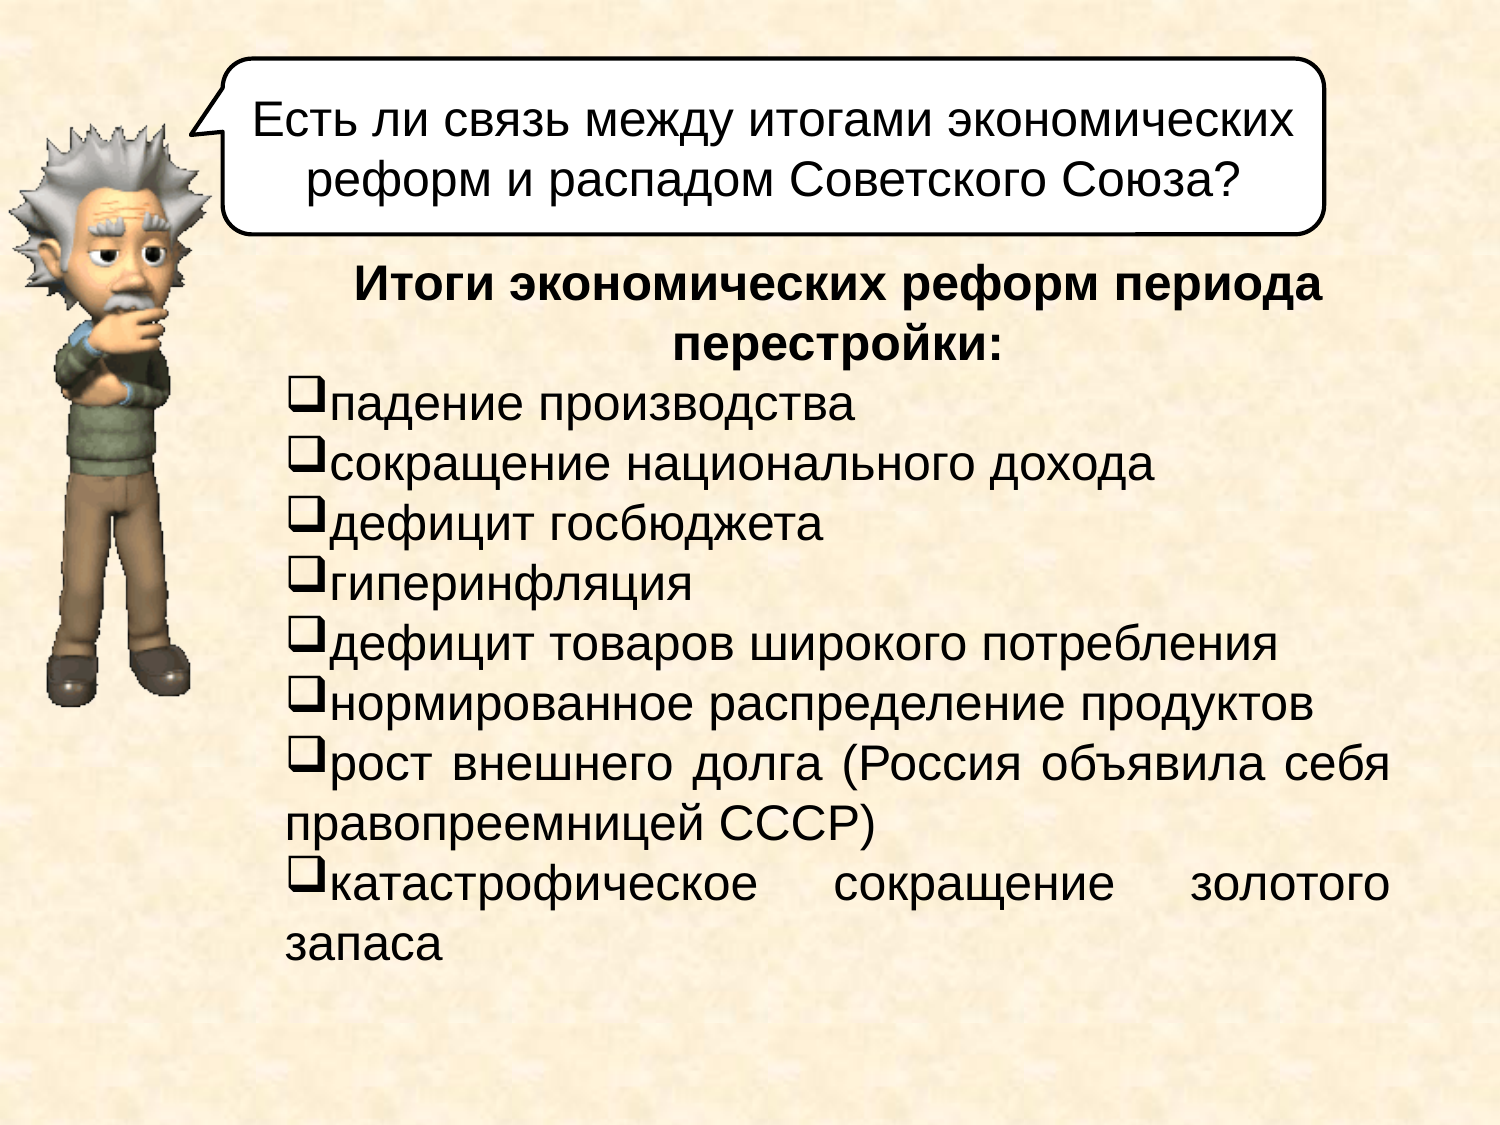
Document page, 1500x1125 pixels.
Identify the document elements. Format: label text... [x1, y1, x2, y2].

text_box Есть ли связь между итогами экономических реформ и распадом Советского Союза? [217, 56, 1327, 237]
text_box Итоги экономических реформ периода перестройки: падение производства сокращение национального дохода дефицит госбюджета гиперинфляция дефицит товаров широкого потребления нормированное распределение продуктов рост внешнего долга (Россия объявила себя правопреемницей СССР) катастрофическое сокращение золотого запаса [269, 242, 1407, 978]
picture [0, 0, 1500, 1125]
